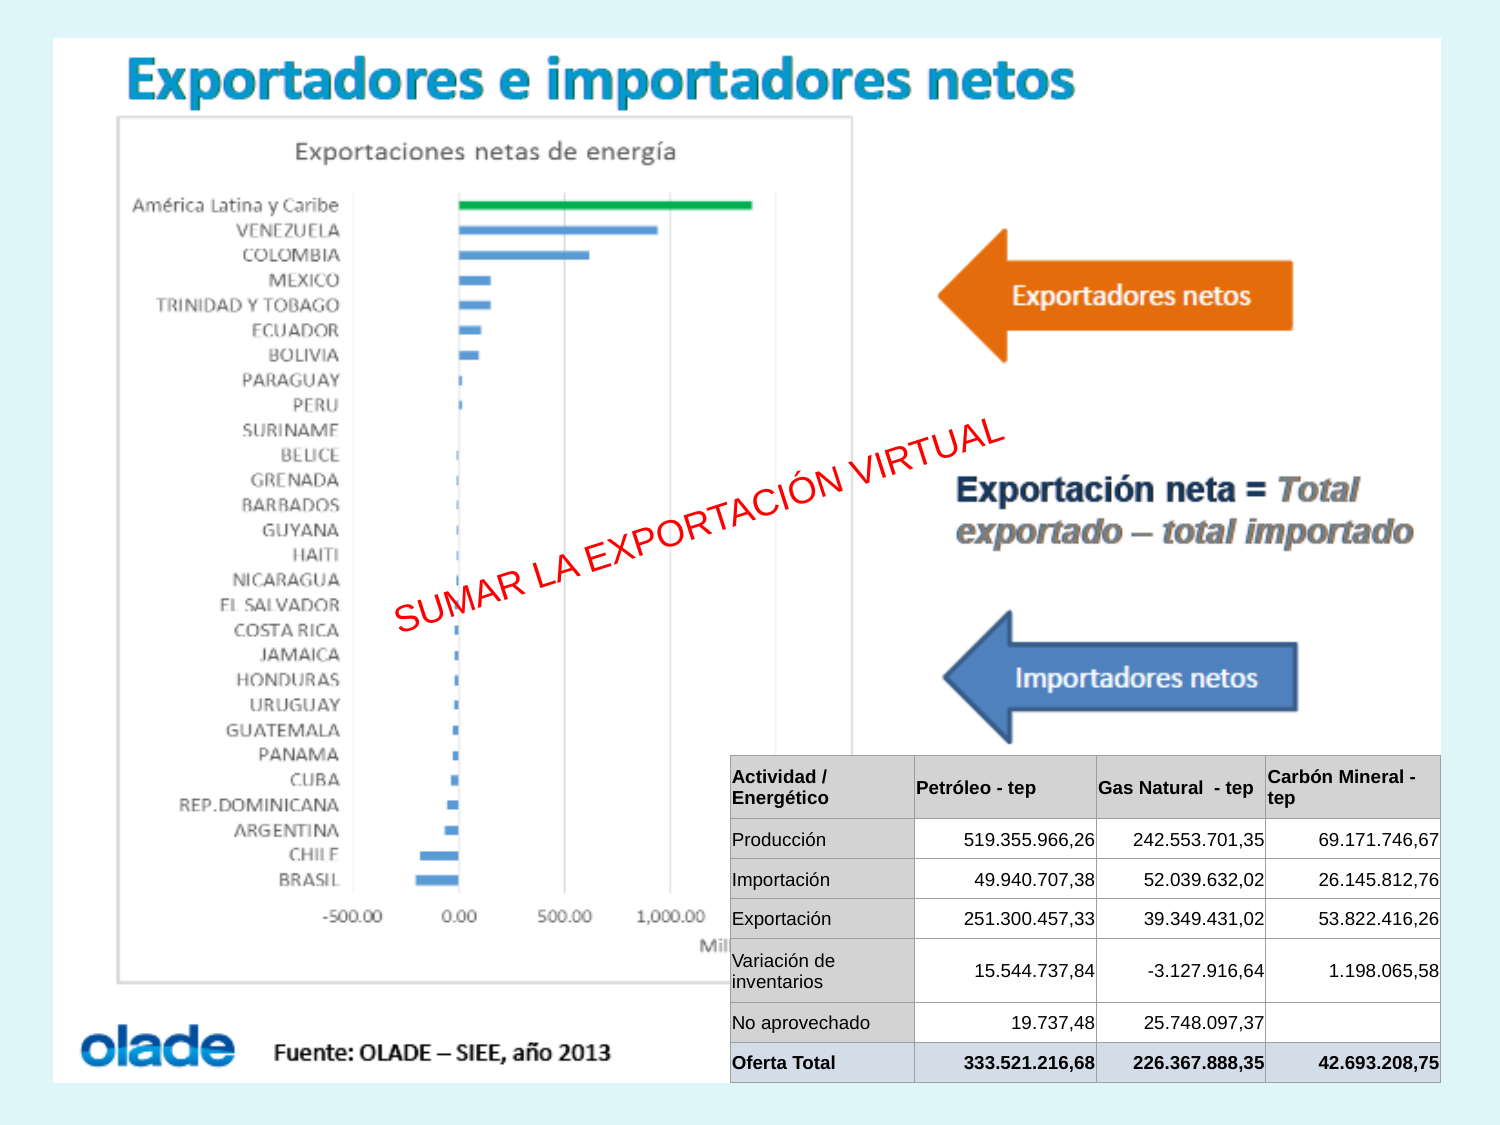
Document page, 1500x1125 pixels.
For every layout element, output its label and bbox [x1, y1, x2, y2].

picture [52, 37, 1442, 1083]
